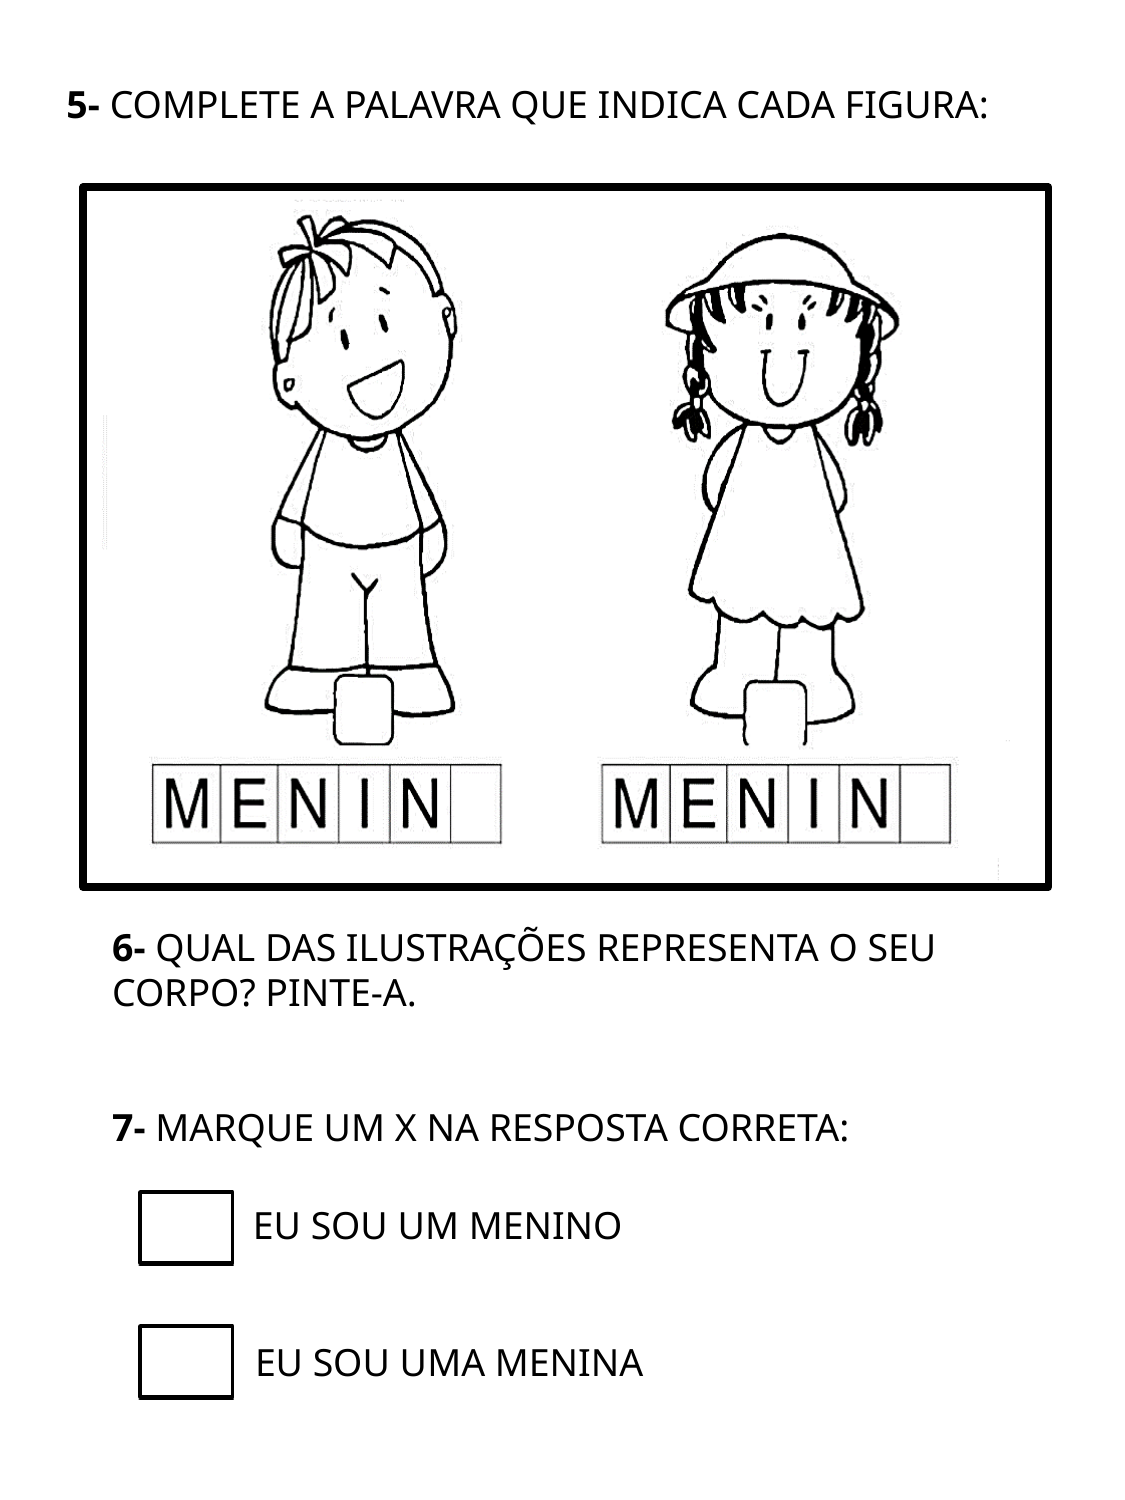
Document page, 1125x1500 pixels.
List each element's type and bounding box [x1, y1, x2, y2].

text_box [51, 73, 1083, 1400]
